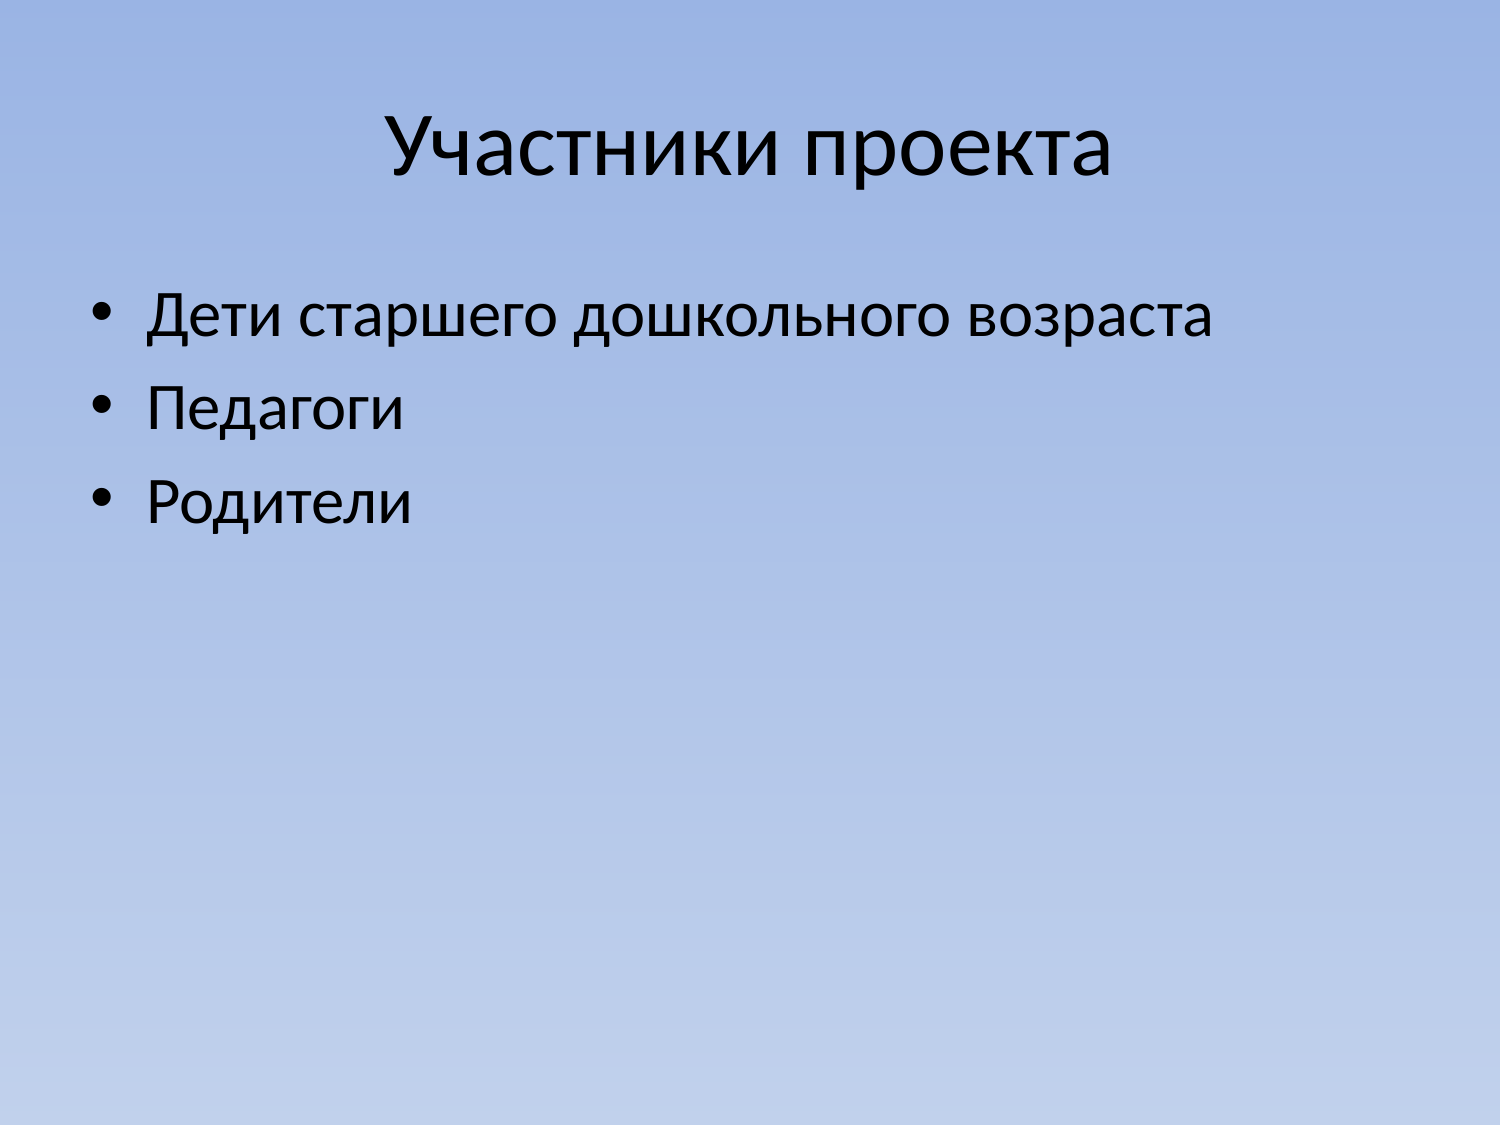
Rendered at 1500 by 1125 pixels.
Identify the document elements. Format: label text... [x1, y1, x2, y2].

title Участники проекта [75, 45, 1425, 233]
list Дети старшего дошкольного возраста Педагоги Родители [75, 262, 1425, 1005]
